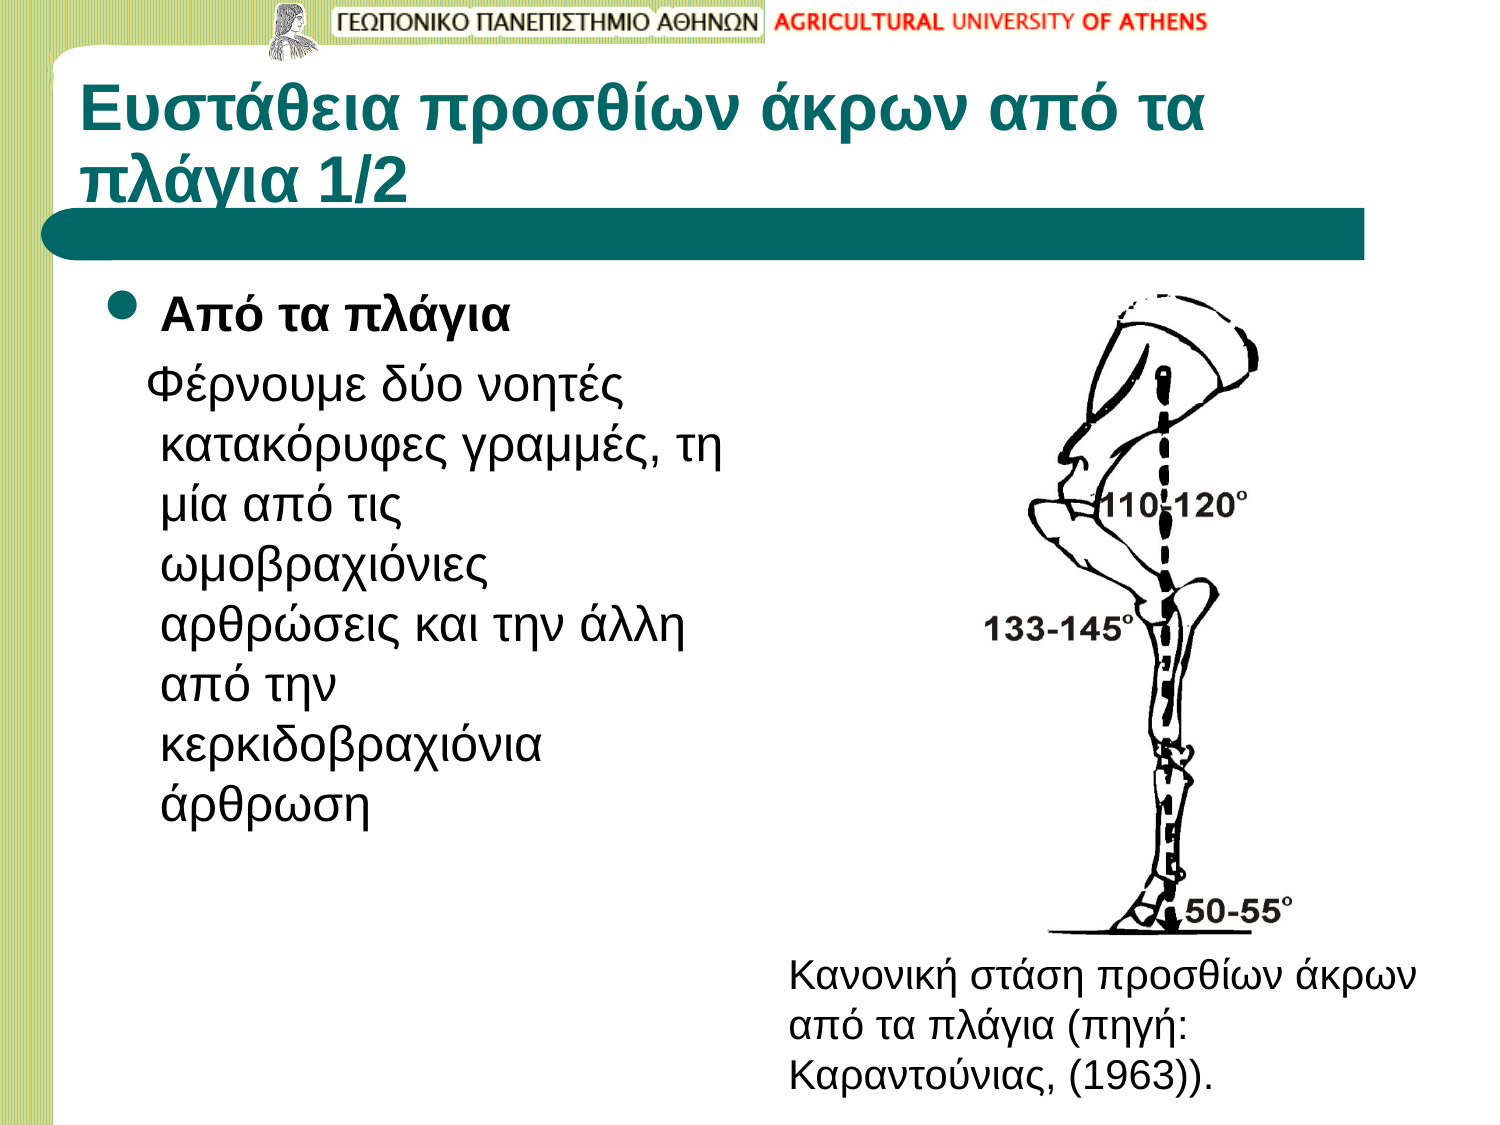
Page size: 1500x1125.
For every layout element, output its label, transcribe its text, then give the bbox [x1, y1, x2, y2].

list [982, 275, 1292, 941]
title Ευστάθεια προσθίων άκρων από τα πλάγια 1/2 [64, 66, 1366, 225]
text_box Κανονική στάση προσθίων άκρων από τα πλάγια (πηγή: Καραντούνιας, (1963)). [773, 940, 1459, 1106]
list Από τα πλάγια Φέρνουμε δύο νοητές κατακόρυφες γραμμές, τη μία από τις ωμοβραχιόνιες αρθρώσεις και την άλλη από την κερκιδοβραχιόνια άρθρωση [88, 273, 750, 1007]
picture [269, 0, 1228, 61]
